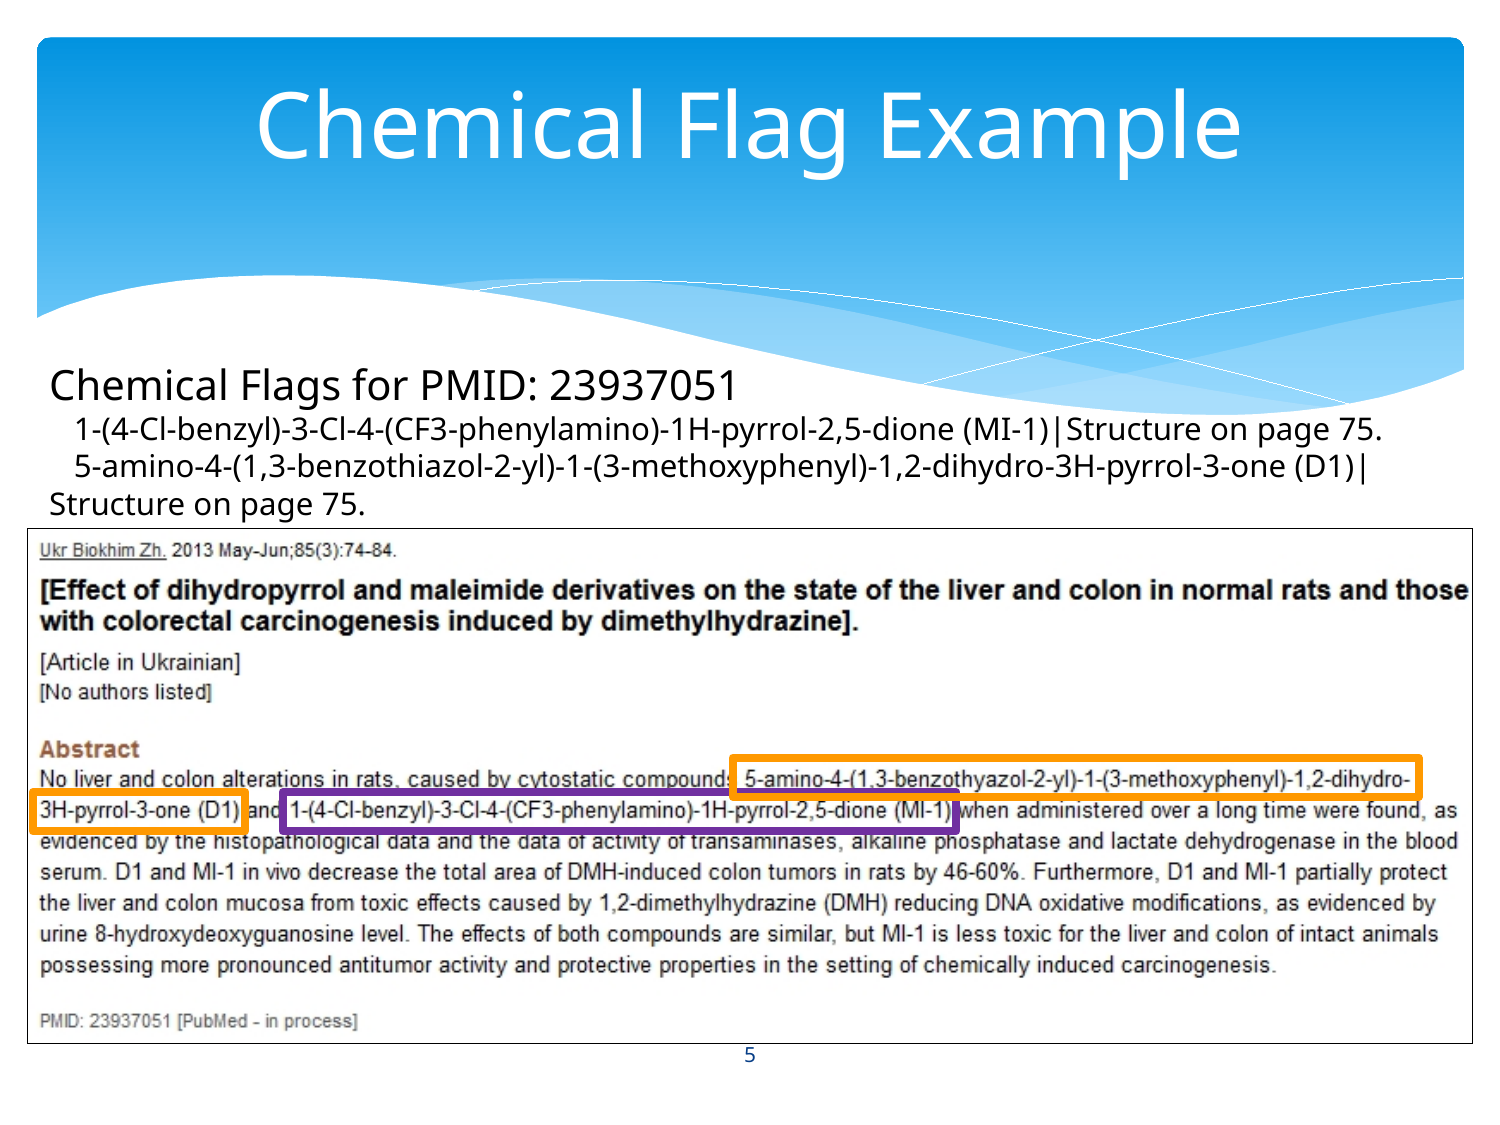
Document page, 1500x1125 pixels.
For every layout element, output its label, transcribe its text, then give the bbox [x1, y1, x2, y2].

text_box Chemical Flags for PMID: 23937051 1-(4-Cl-benzyl)-3-Cl-4-(CF3-phenylamino)-1H-pyrrol-2,5-dione (MI-1)|Structure on page 75. 5-amino-4-(1,3-benzothiazol-2-yl)-1-(3-methoxyphenyl)-1,2-dihydro-3H-pyrrol-3-one (D1)|Structure on page 75. [34, 351, 1500, 529]
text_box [32, 757, 1420, 832]
picture [26, 527, 1473, 1044]
title Chemical Flag Example [75, 19, 1425, 225]
slide_number 5 [654, 1054, 846, 1086]
